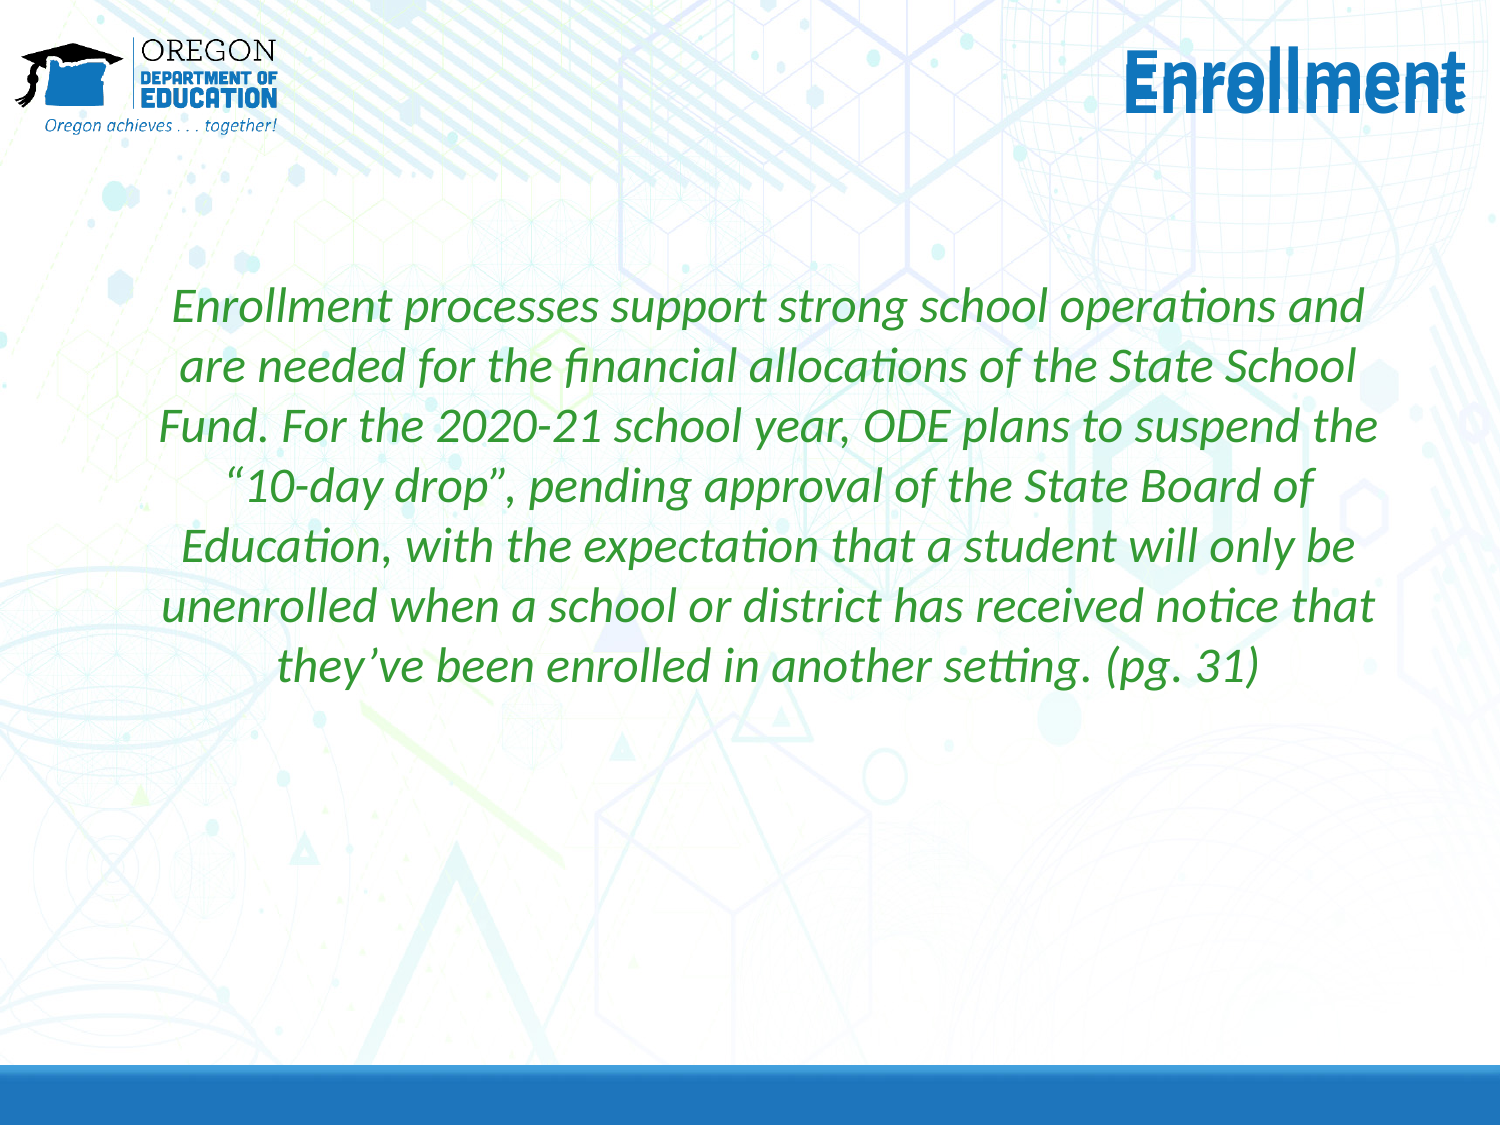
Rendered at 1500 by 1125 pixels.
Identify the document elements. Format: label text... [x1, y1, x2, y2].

text_box Enrollment [17, 10, 1483, 155]
picture [0, 0, 1500, 1125]
text_box Enrollment processes support strong school operations and are needed for the financial allocations of the State School Fund. For the 2020-21 school year, ODE plans to suspend the “10-day drop”, pending approval of the State Board of Education, with the expectation that a student will only be unenrolled when a school or district has received notice that they’ve been enrolled in another setting. (pg. 31) [125, 265, 1413, 754]
title Enrollment [308, 18, 1482, 185]
